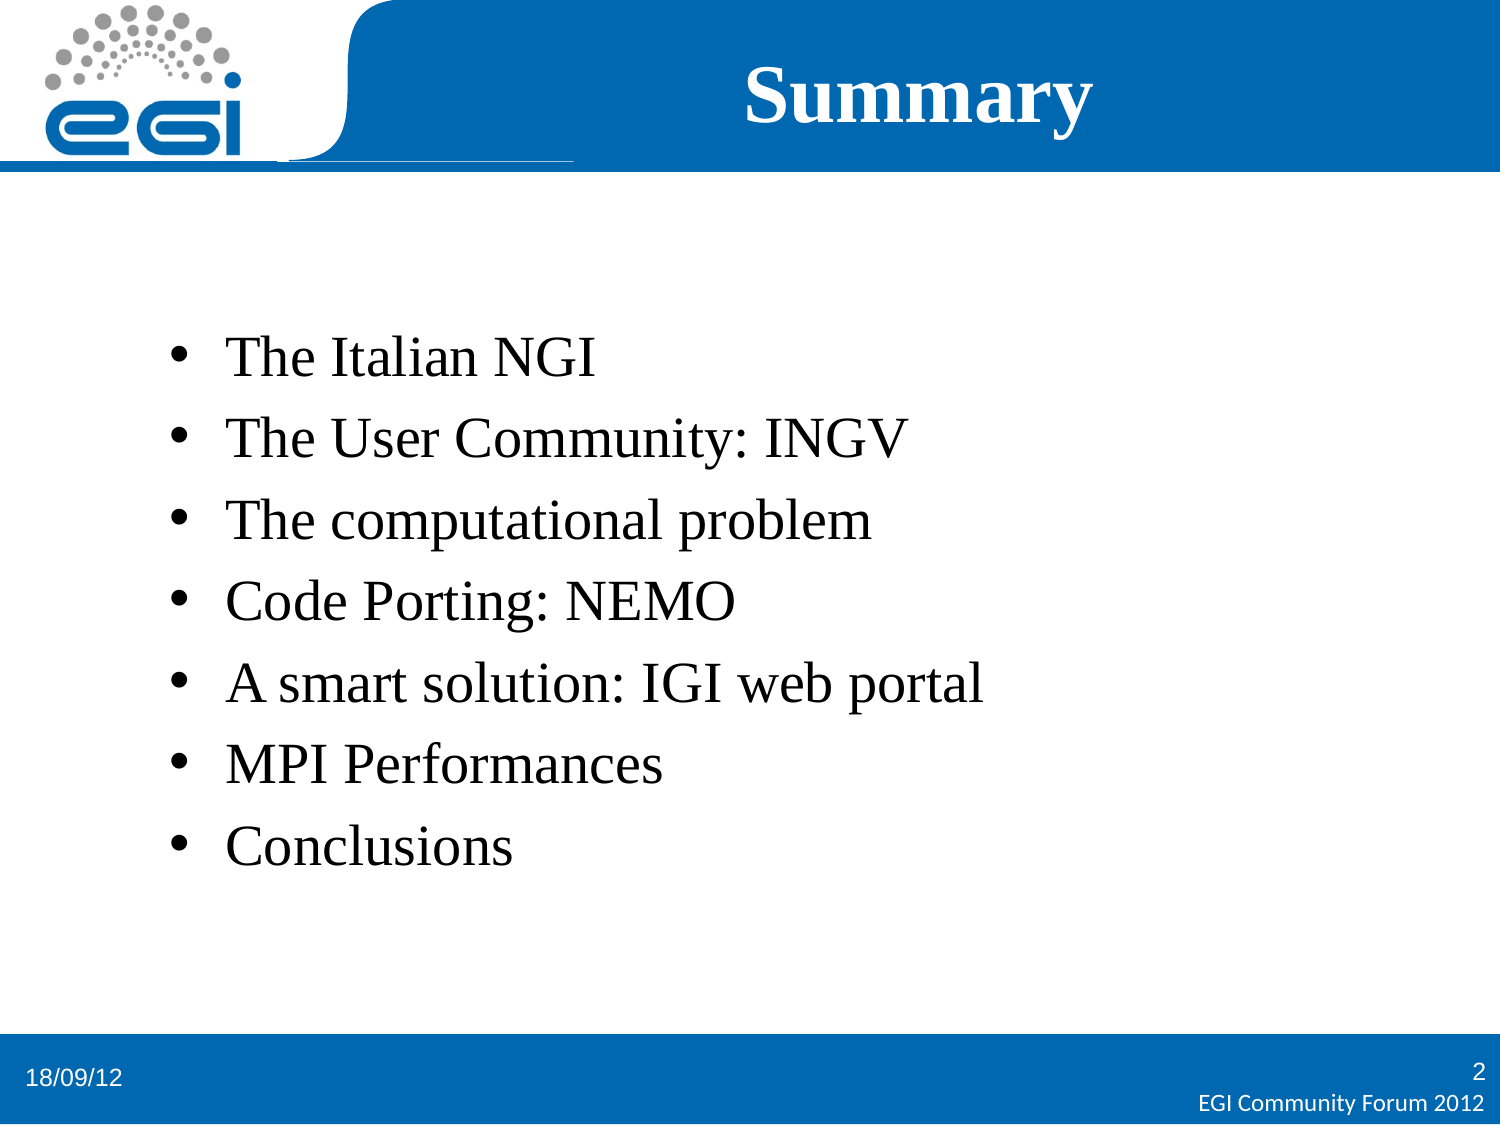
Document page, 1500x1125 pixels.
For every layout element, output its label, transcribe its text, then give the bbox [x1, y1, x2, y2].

list The Italian NGI The User Community: INGV The computational problem Code Porting: NEMO A smart solution: IGI web portal MPI Performances Conclusions [154, 310, 1388, 963]
title Summary [375, 31, 1463, 147]
picture [0, 0, 277, 161]
